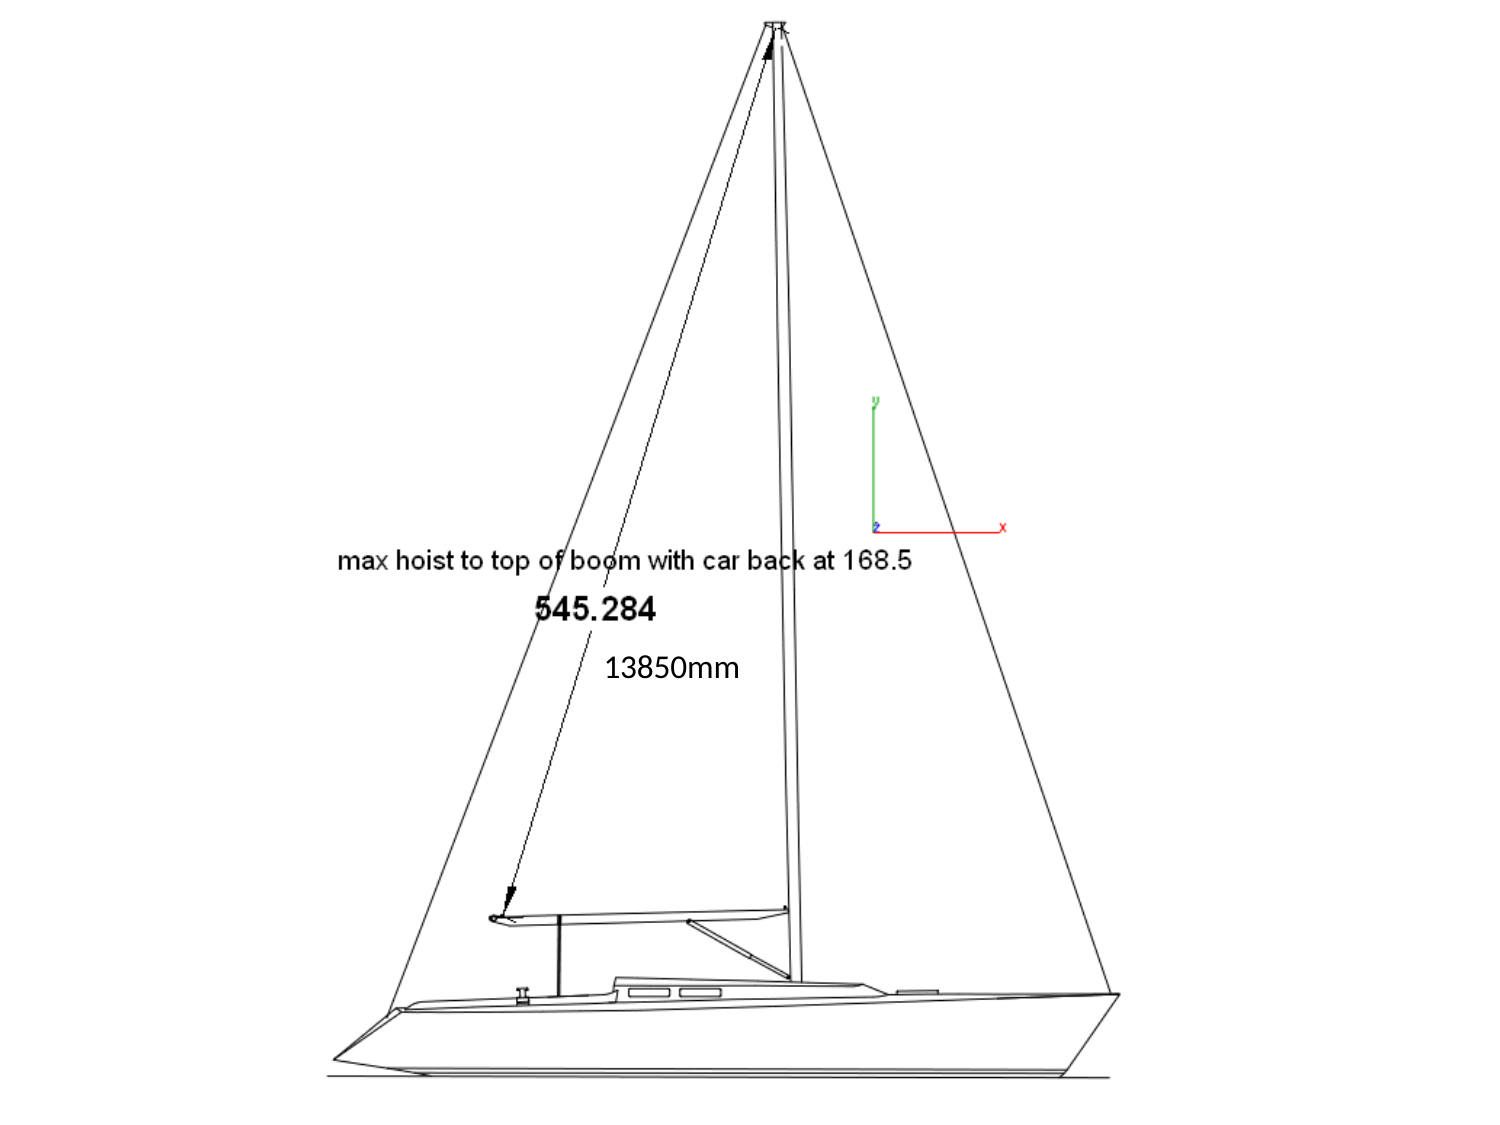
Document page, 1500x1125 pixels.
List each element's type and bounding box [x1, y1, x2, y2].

picture [299, 0, 1144, 1110]
